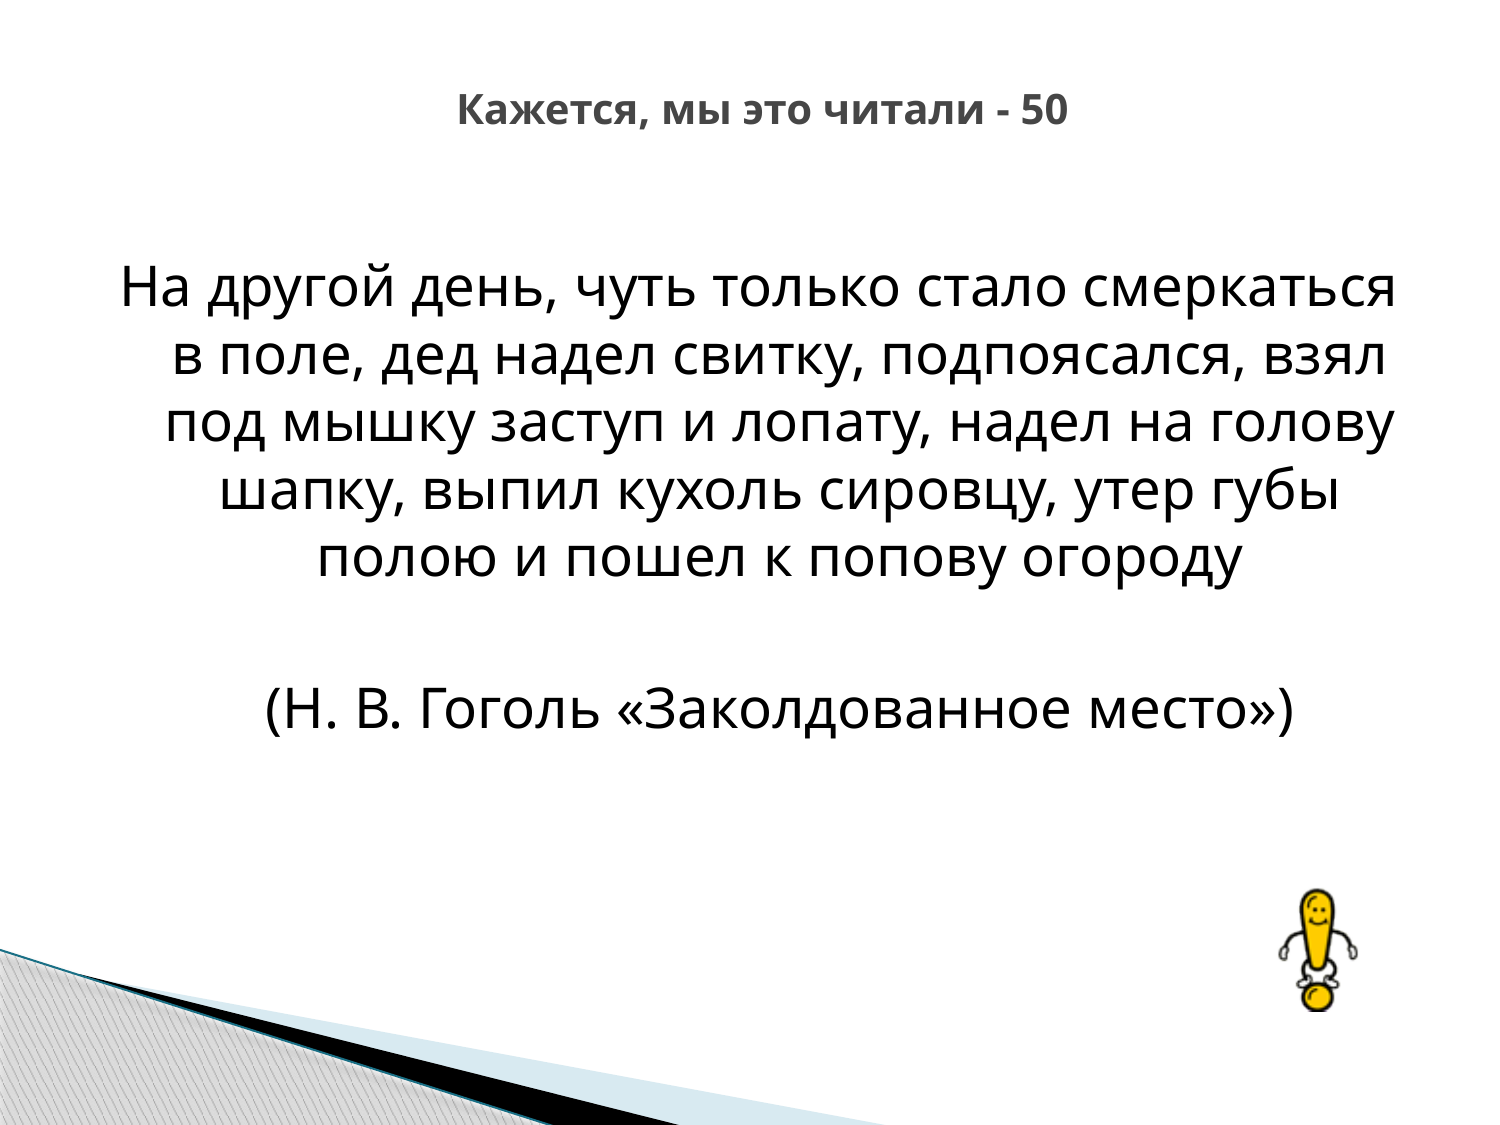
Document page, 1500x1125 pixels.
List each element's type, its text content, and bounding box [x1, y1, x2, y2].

picture [1265, 877, 1372, 1012]
list На другой день, чуть только стало смеркаться в поле, дед надел свитку, подпоясался, взял под мышку заступ и лопату, надел на голову шапку, выпил кухоль сировцу, утер губы полою и пошел к попову огороду (Н. В. Гоголь «Заколдованное место») [75, 243, 1425, 986]
title Кажется, мы это читали - 50 [50, 75, 1475, 141]
